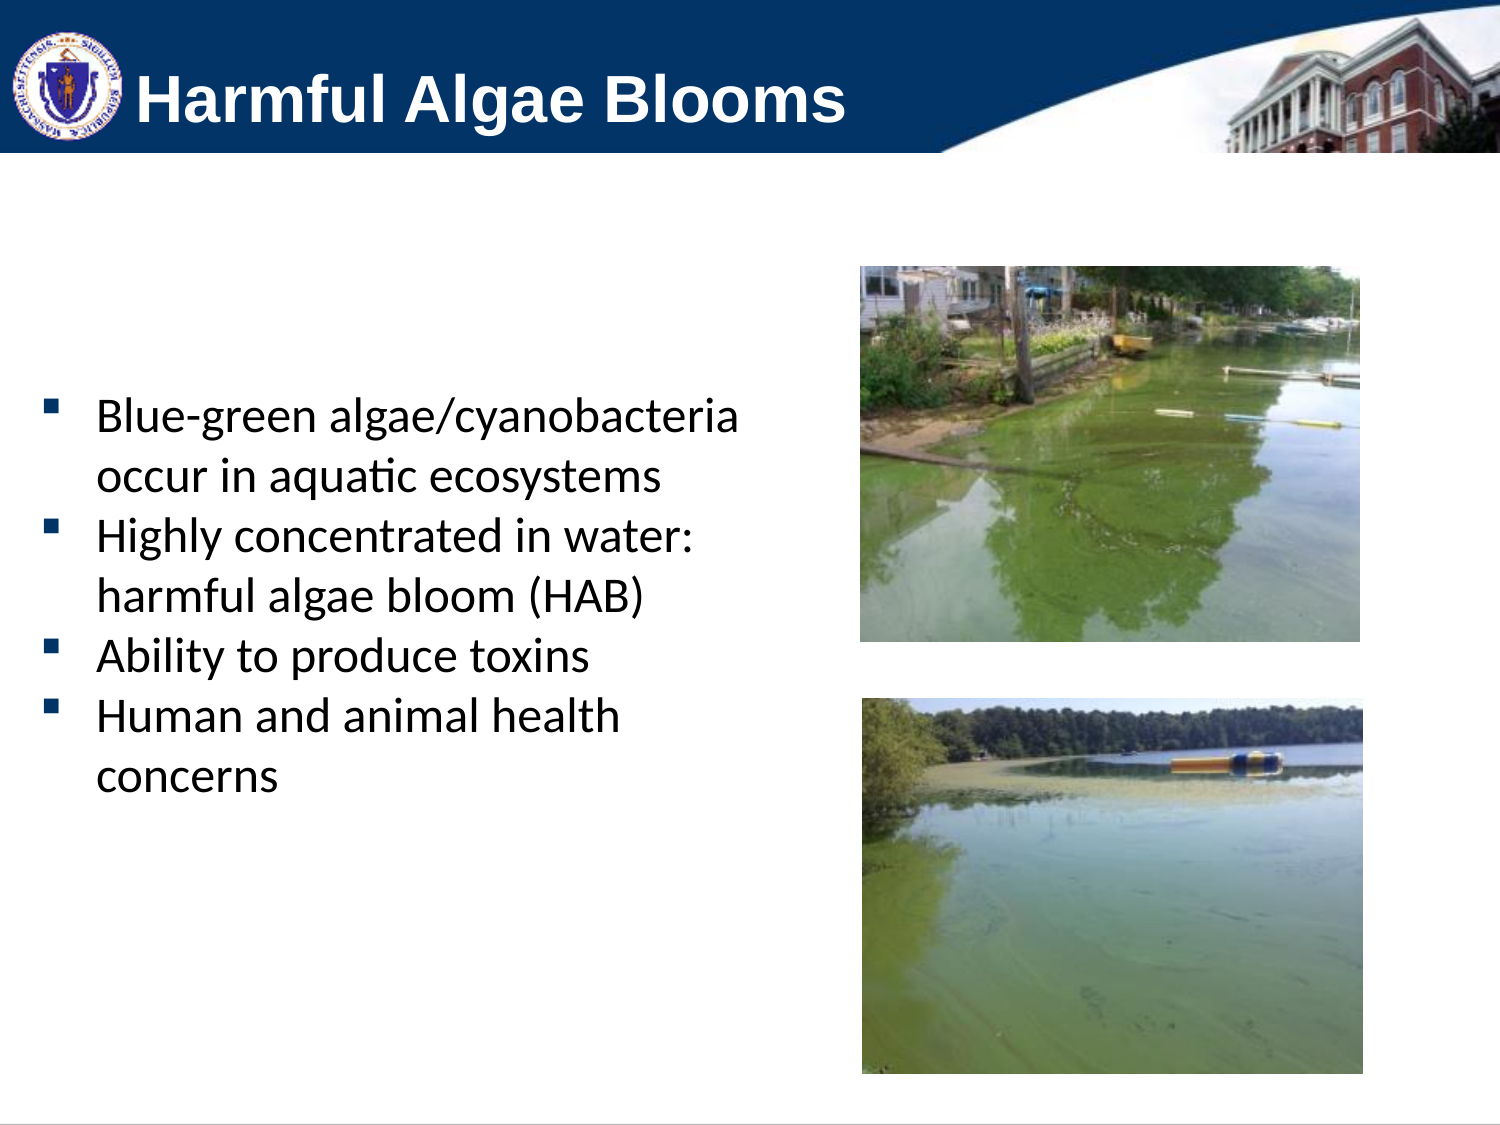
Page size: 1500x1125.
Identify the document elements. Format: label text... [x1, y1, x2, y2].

title Harmful Algae Blooms [120, 17, 1051, 144]
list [859, 266, 1361, 642]
picture [0, 0, 1500, 153]
text_box Blue-green algae/cyanobacteria occur in aquatic ecosystems Highly concentrated in water: harmful algae bloom (HAB) Ability to produce toxins Human and animal health concerns [24, 374, 800, 810]
picture [862, 697, 1363, 1074]
